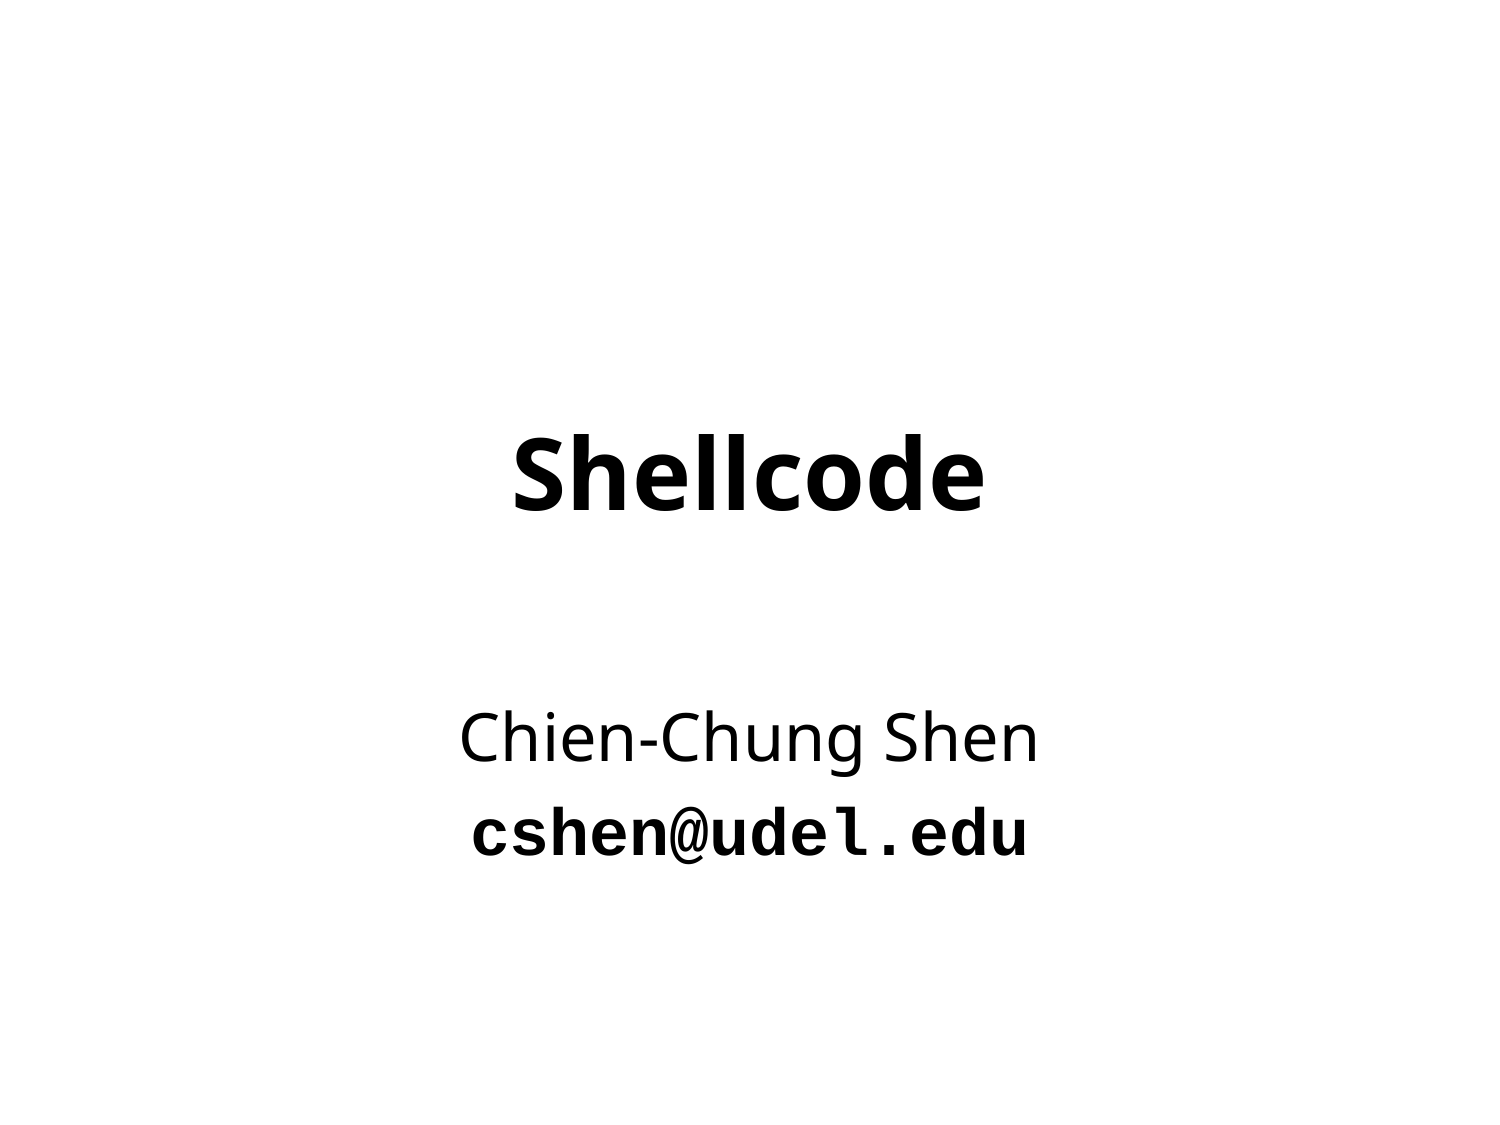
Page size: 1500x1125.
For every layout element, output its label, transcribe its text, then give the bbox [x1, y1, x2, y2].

subtitle Chien-Chung Shen cshen@udel.edu [225, 687, 1275, 975]
title Shellcode [112, 349, 1388, 591]
